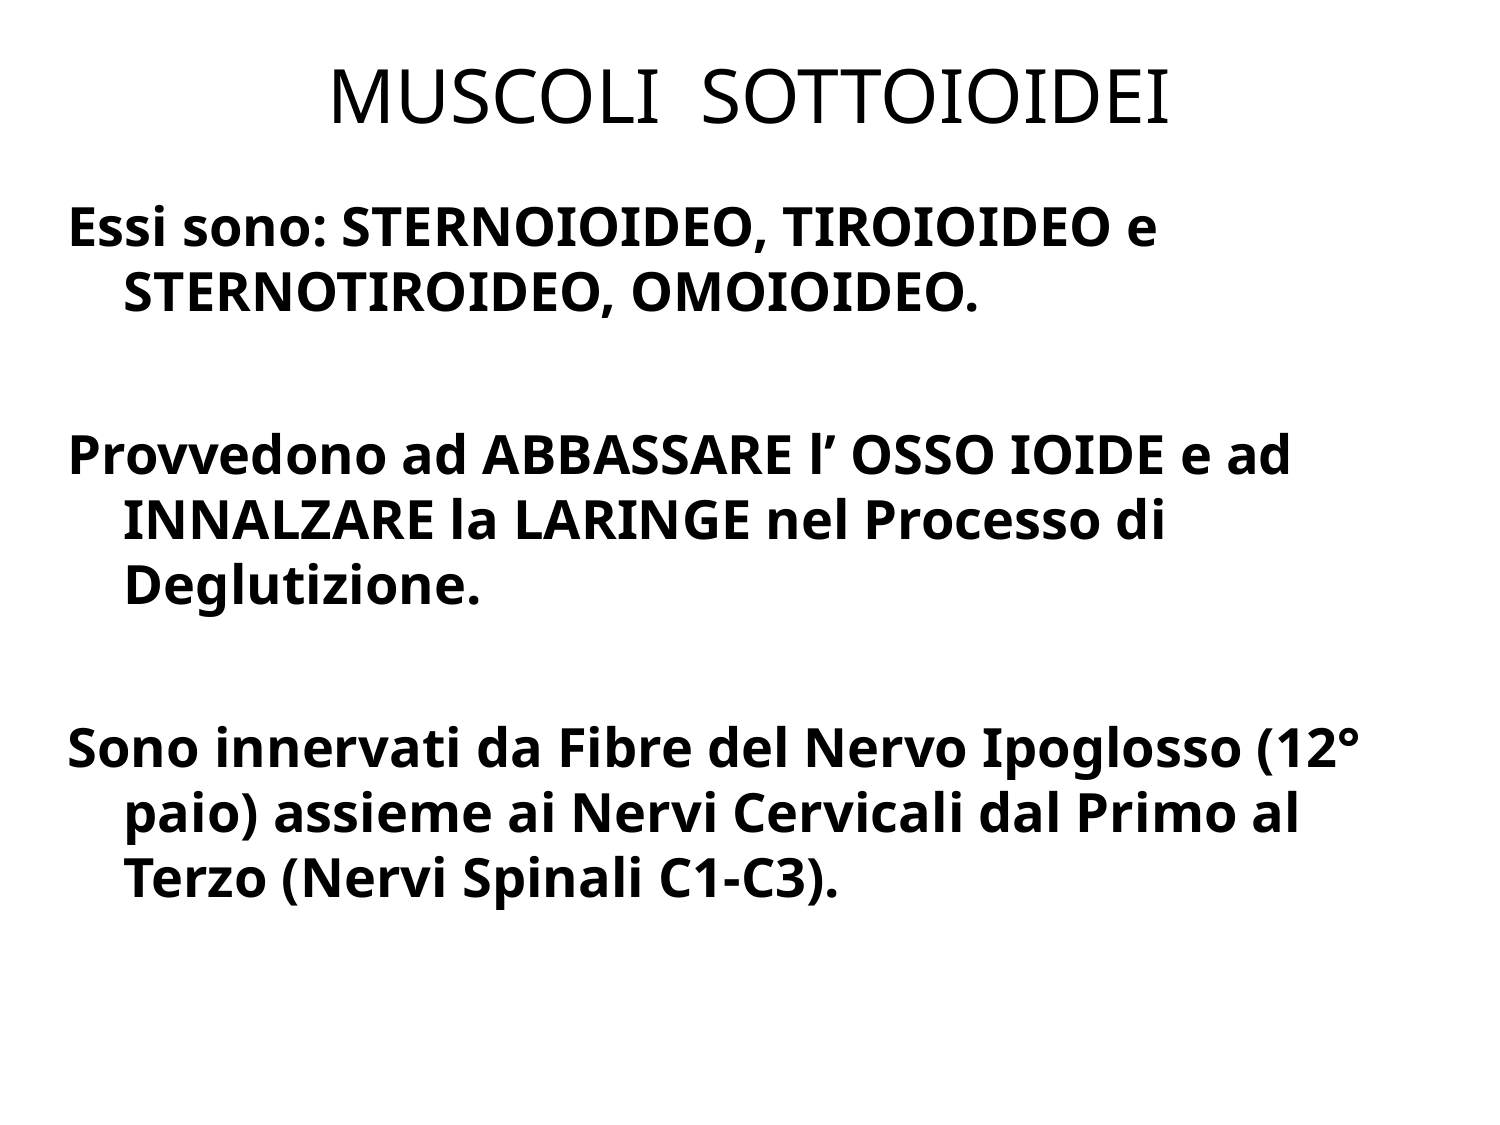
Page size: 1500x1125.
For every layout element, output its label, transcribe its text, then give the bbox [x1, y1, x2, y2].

list Essi sono: STERNOIOIDEO, TIROIOIDEO e STERNOTIROIDEO, OMOIOIDEO. Provvedono ad ABBASSARE l’ OSSO IOIDE e ad INNALZARE la LARINGE nel Processo di Deglutizione. Sono innervati da Fibre del Nervo Ipoglosso (12° paio) assieme ai Nervi Cervicali dal Primo al Terzo (Nervi Spinali C1-C3). [52, 184, 1447, 1125]
title MUSCOLI SOTTOIOIDEI [112, 19, 1387, 169]
